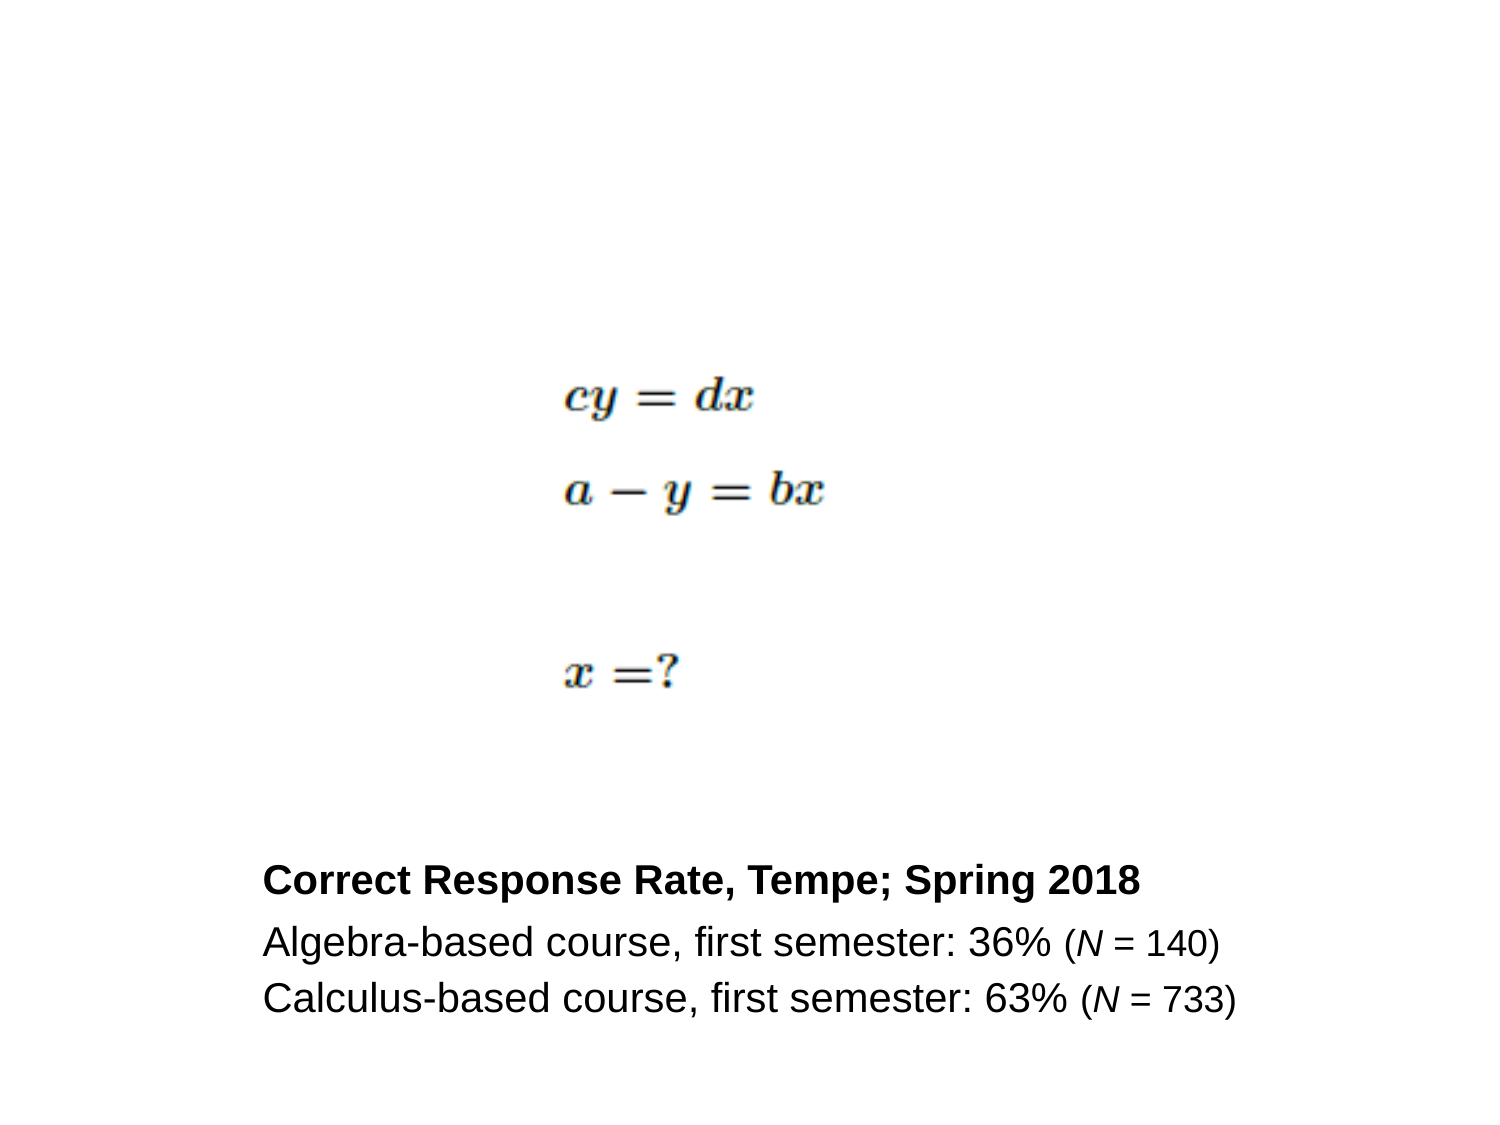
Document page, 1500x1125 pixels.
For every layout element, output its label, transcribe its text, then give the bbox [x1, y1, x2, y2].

picture [524, 362, 841, 716]
text_box Correct Response Rate, Tempe; Spring 2018 Algebra-based course, first semester: 36% (N = 140) Calculus-based course, first semester: 63% (N = 733) [247, 845, 1253, 1029]
